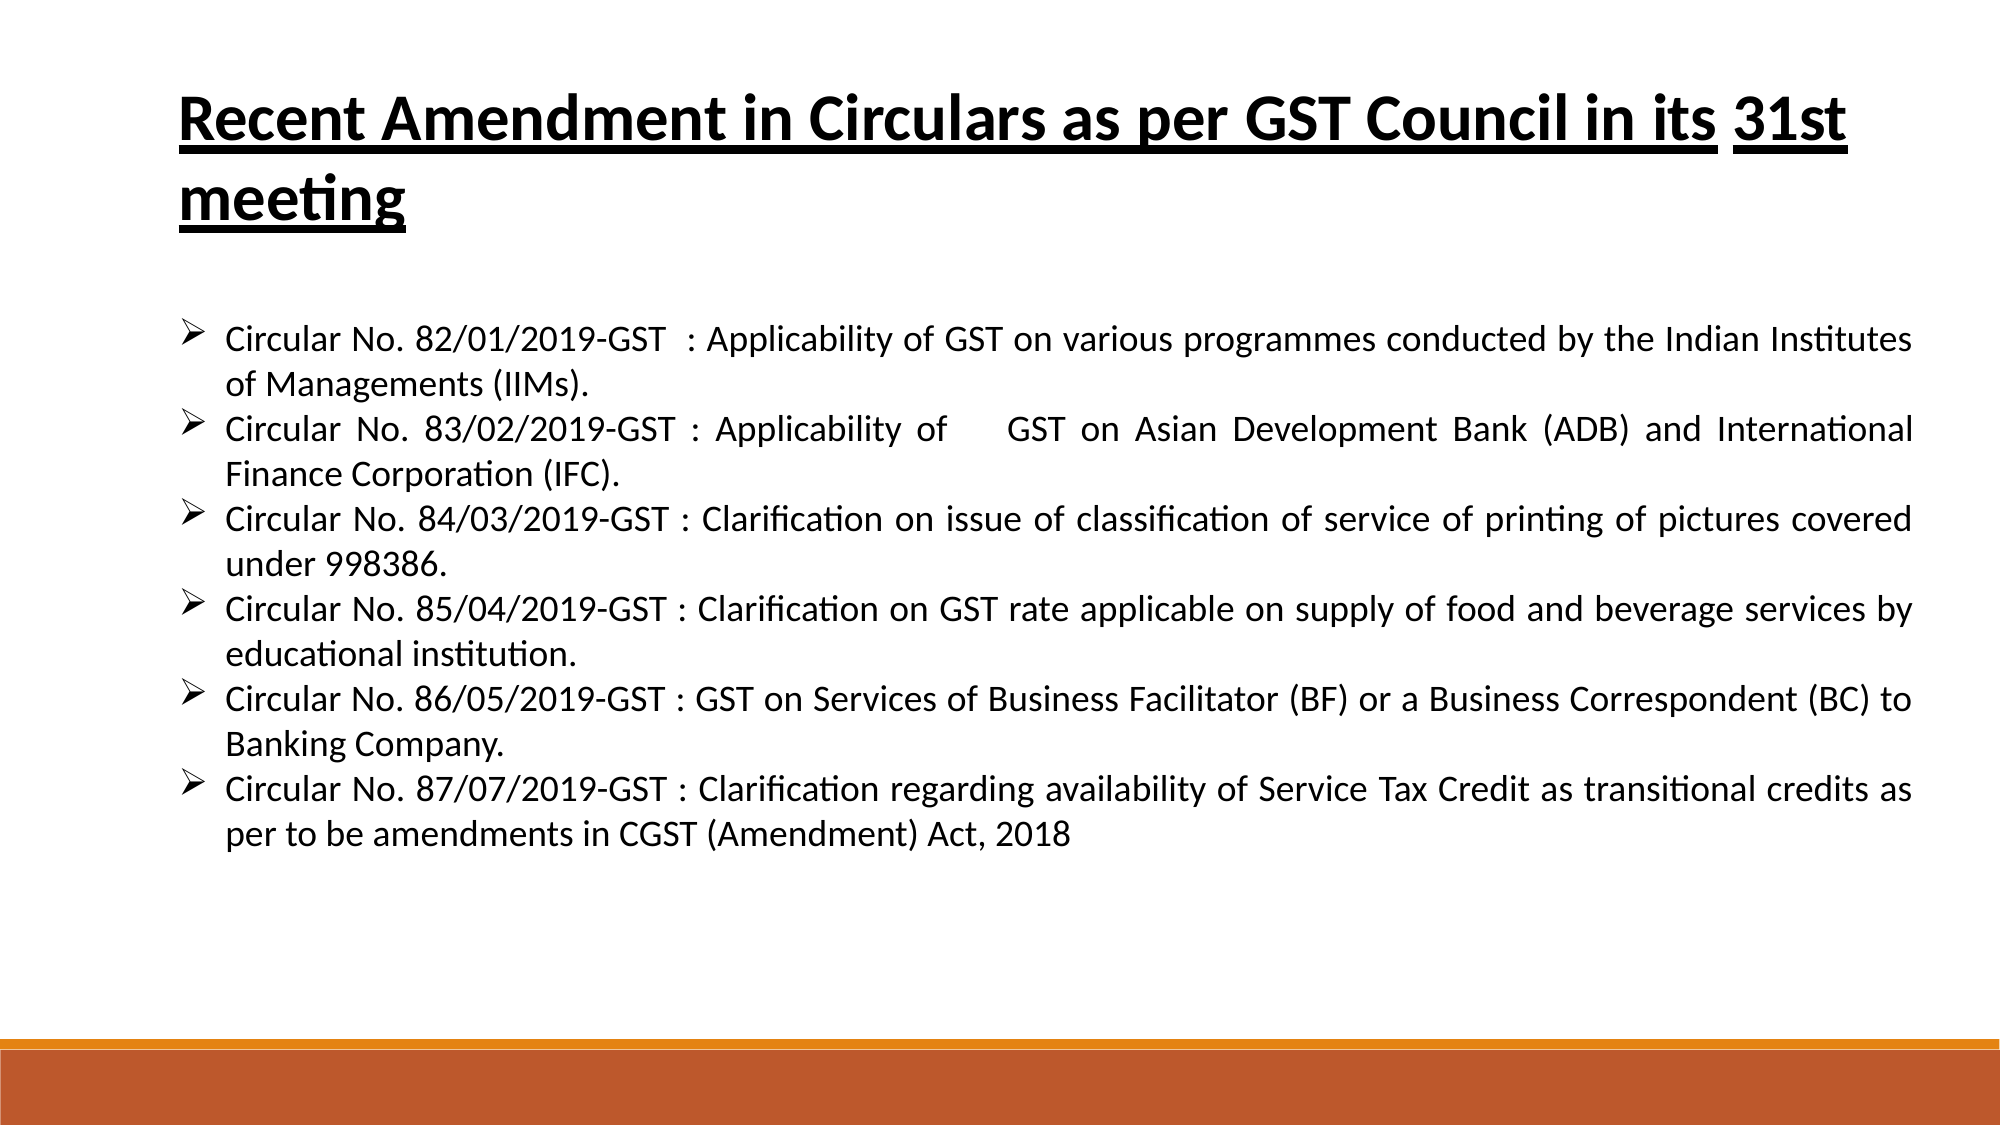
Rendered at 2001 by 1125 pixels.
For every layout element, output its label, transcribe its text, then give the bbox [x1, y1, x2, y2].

text_box Recent Amendment in Circulars as per GST Council in its 31st meeting Circular No. 82/01/2019-GST : Applicability of GST on various programmes conducted by the Indian Institutes of Managements (IIMs). Circular No. 83/02/2019-GST : Applicability of GST on Asian Development Bank (ADB) and International Finance Corporation (IFC). Circular No. 84/03/2019-GST : Clarification on issue of classification of service of printing of pictures covered under 998386. Circular No. 85/04/2019-GST : Clarification on GST rate applicable on supply of food and beverage services by educational institution. Circular No. 86/05/2019-GST : GST on Services of Business Facilitator (BF) or a Business Correspondent (BC) to Banking Company. Circular No. 87/07/2019-GST : Clarification regarding availability of Service Tax Credit as transitional credits as per to be amendments in CGST (Amendment) Act, 2018 [163, 66, 1930, 952]
